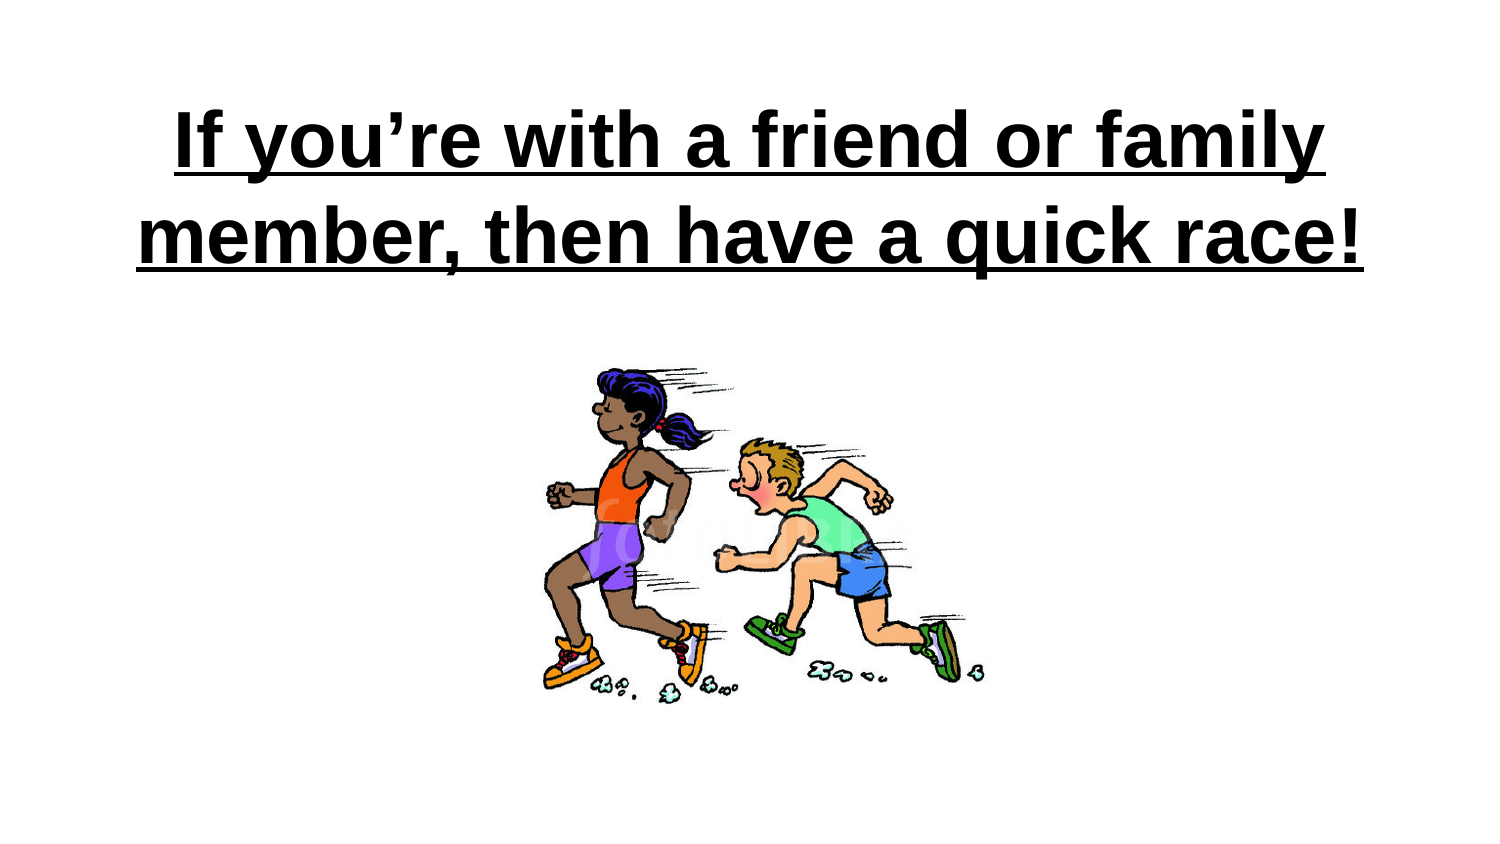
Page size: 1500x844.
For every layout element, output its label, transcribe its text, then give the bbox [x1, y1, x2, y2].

picture [468, 328, 1032, 749]
title If you’re with a friend or family member, then have a quick race! [51, 72, 1449, 167]
